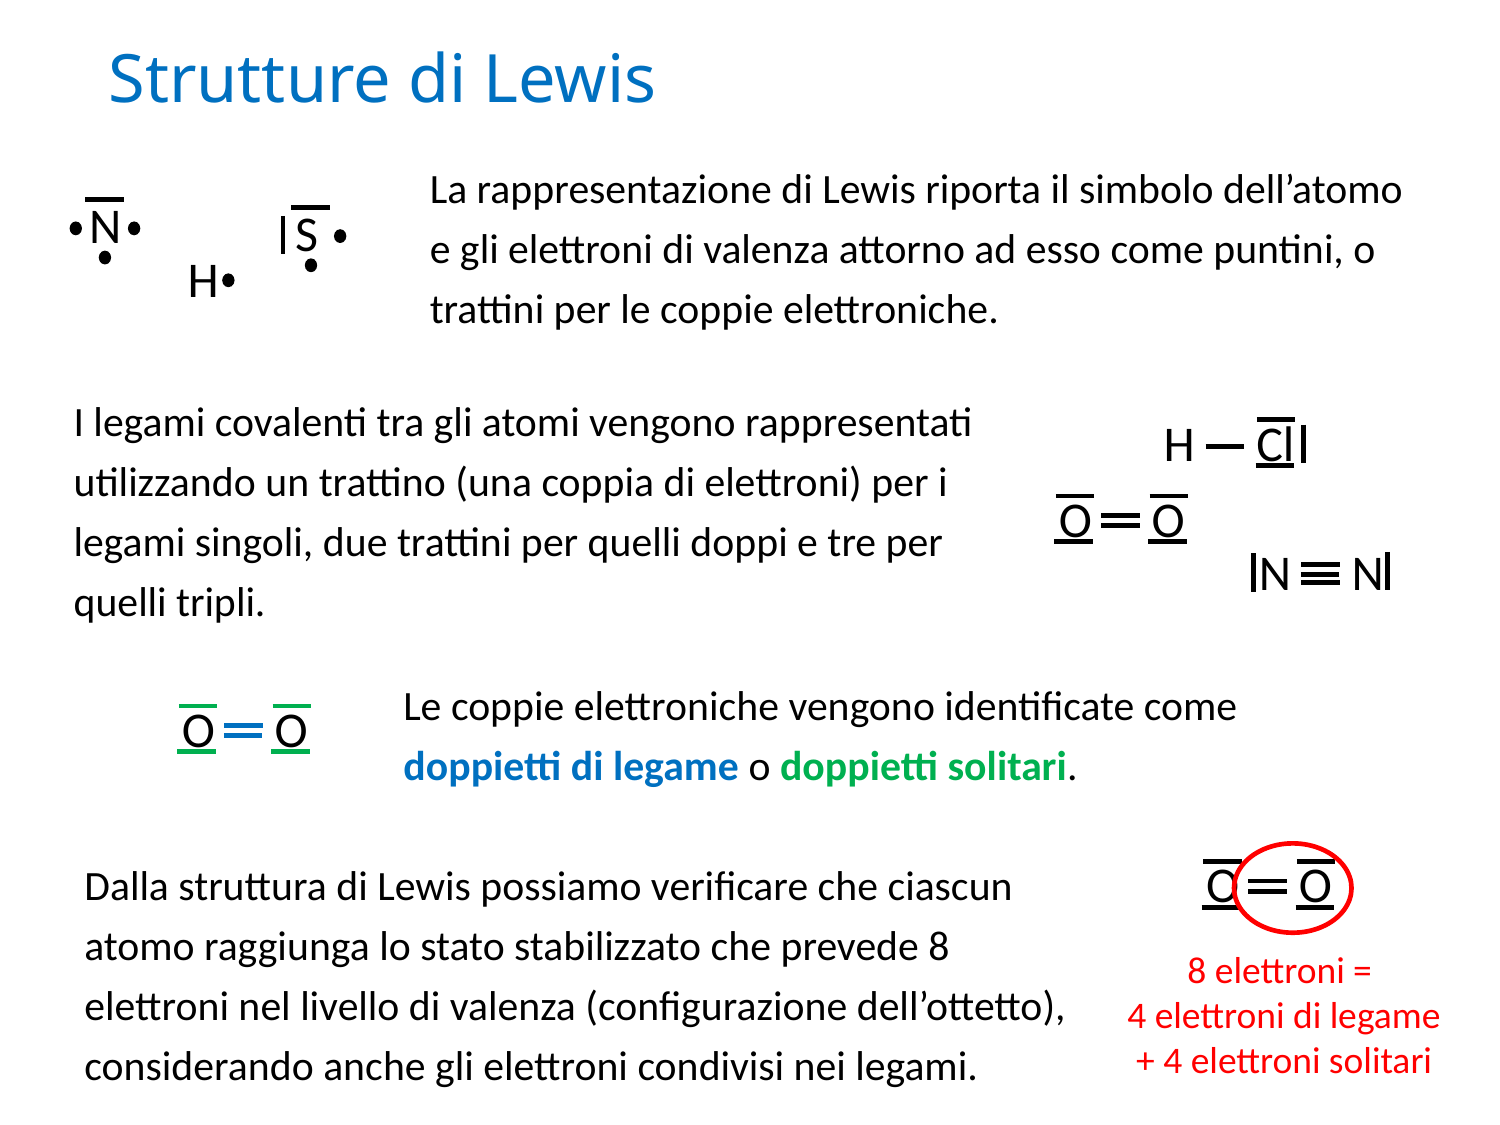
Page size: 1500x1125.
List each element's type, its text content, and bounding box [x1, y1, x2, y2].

text_box Dalla struttura di Lewis possiamo verificare che ciascun atomo raggiunga lo stato stabilizzato che prevede 8 elettroni nel livello di valenza (configurazione dell’ottetto), considerando anche gli elettroni condivisi nei legami. [69, 841, 1101, 1002]
text_box [93, 133, 1421, 294]
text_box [167, 689, 353, 766]
text_box I legami covalenti tra gli atomi vengono rappresentati utilizzando un trattino (una coppia di elettroni) per i legami singoli, due trattini per quelli doppi e tre per quelli tripli. [58, 377, 1028, 538]
text_box [1252, 922, 1333, 934]
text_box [280, 193, 374, 272]
text_box Le coppie elettroniche vengono identificate come doppietti di legame o doppietti solitari. [388, 661, 1420, 822]
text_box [1044, 479, 1230, 556]
text_box 8 elettroni = 4 elettroni di legame + 4 elettroni solitari [1109, 938, 1459, 1089]
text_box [1191, 845, 1377, 922]
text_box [1244, 532, 1430, 609]
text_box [1148, 404, 1335, 481]
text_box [70, 186, 168, 264]
text_box Strutture di Lewis [93, 14, 1406, 133]
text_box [172, 239, 266, 316]
text_box La rappresentazione di Lewis riporta il simbolo dell’atomo e gli elettroni di valenza attorno ad esso come puntini, o trattini per le coppie elettroniche. [414, 144, 1432, 305]
